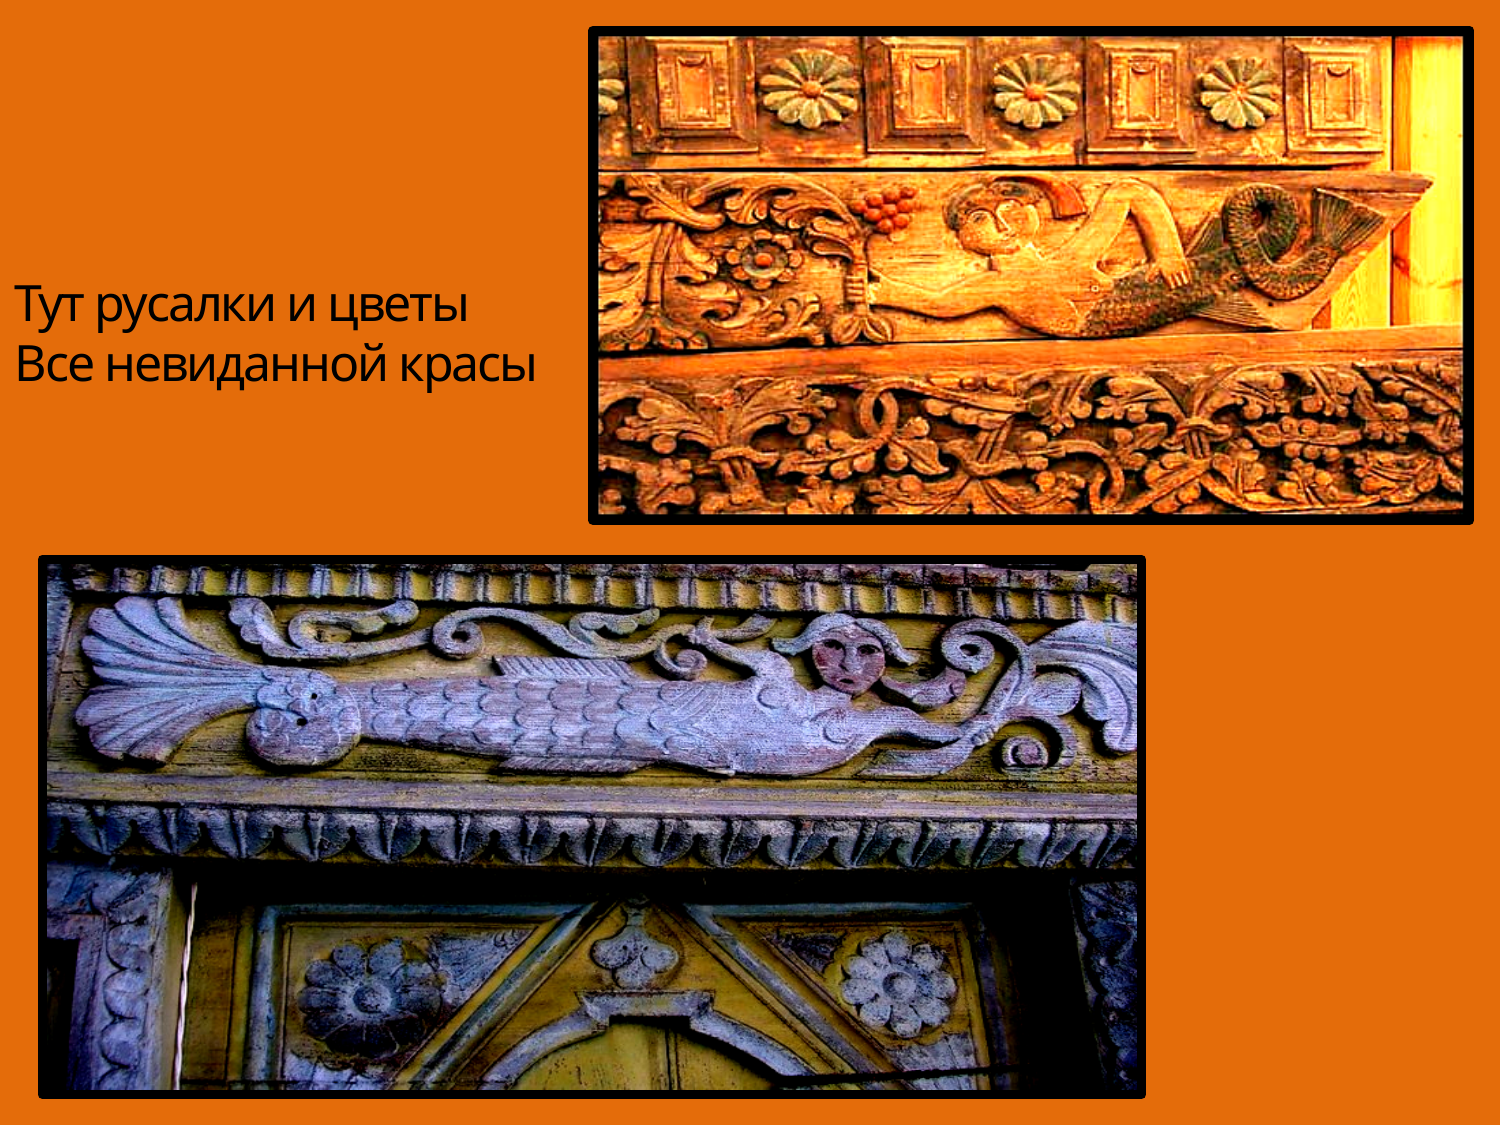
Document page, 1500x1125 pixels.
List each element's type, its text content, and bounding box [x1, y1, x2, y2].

title Тут русалки и цветы Все невиданной красы [0, 117, 586, 399]
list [597, 34, 1465, 516]
picture [46, 563, 1137, 1091]
